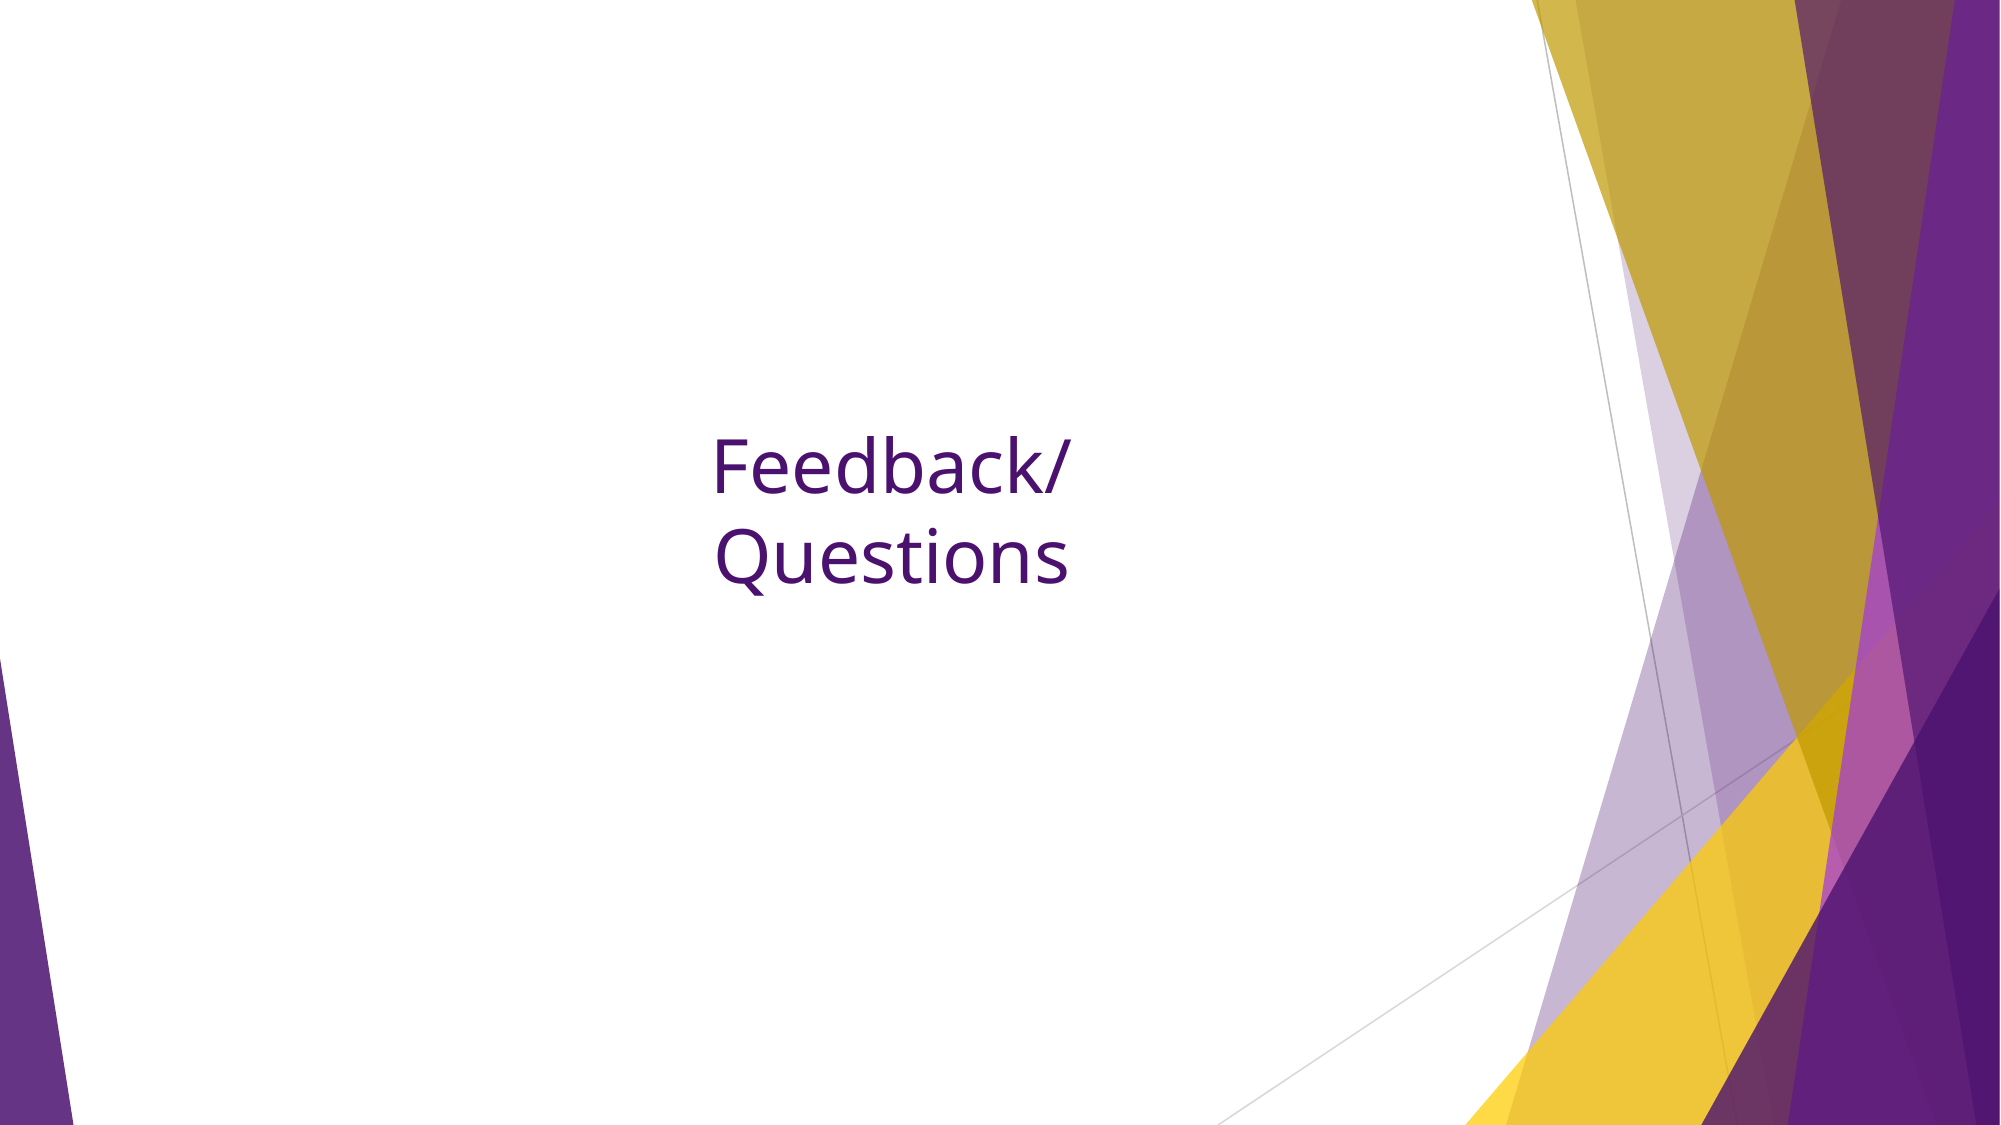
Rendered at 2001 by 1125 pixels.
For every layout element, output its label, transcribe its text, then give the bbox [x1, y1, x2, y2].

title Feedback/Questions [522, 410, 1261, 628]
